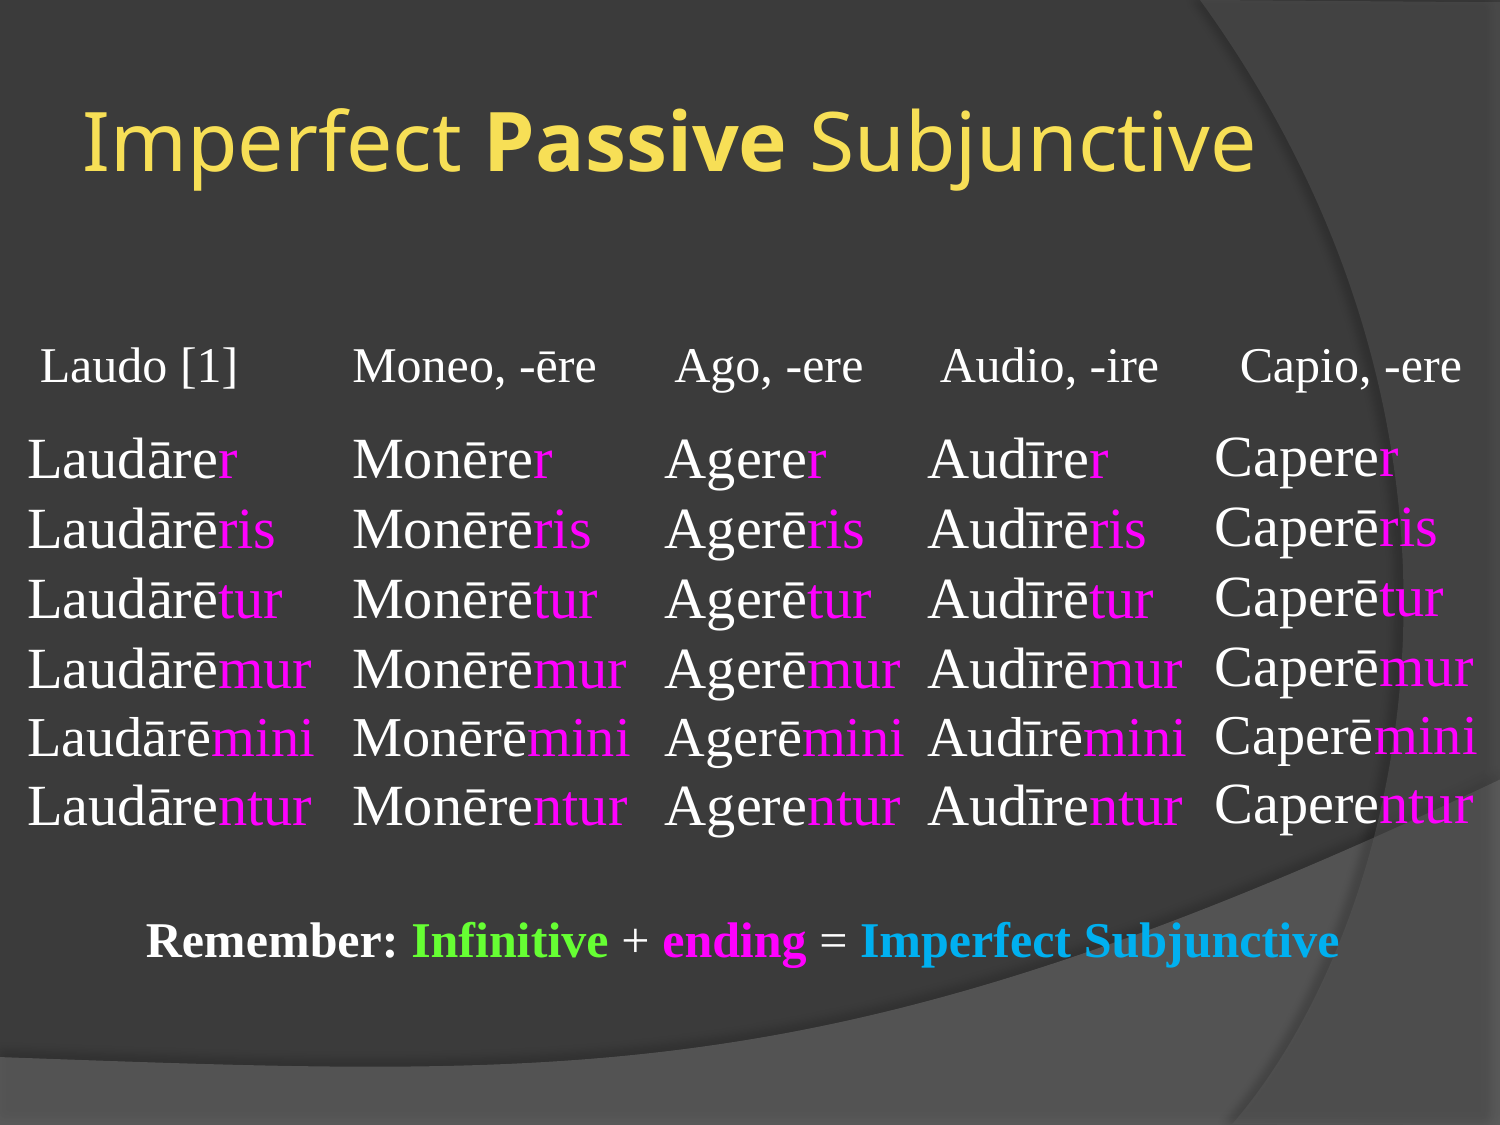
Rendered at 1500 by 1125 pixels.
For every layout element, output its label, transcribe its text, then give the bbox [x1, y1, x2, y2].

title Imperfect Passive Subjunctive [75, 45, 1300, 233]
text_box Laudo [1] Moneo, -ēre Ago, -ere Audio, -ire Capio, -ere [24, 324, 1500, 400]
text_box Remember: Infinitive + ending = Imperfect Subjunctive [125, 899, 1375, 1020]
text_box Laudārer Laudārēris Laudārētur Laudārēmur Laudārēmini Laudārentur [12, 412, 337, 845]
text_box Agerer Agerēris Agerētur Agerēmur Agerēmini Agerentur [650, 412, 912, 845]
text_box Monērer Monērēris Monērētur Monērēmur Monērēmini Monērentur [337, 412, 650, 845]
text_box Caperer Caperēris Caperētur Caperēmur Caperēmini Caperentur [1200, 410, 1500, 843]
text_box Audīrer Audīrēris Audīrētur Audīrēmur Audīrēmini Audīrentur [912, 412, 1225, 845]
